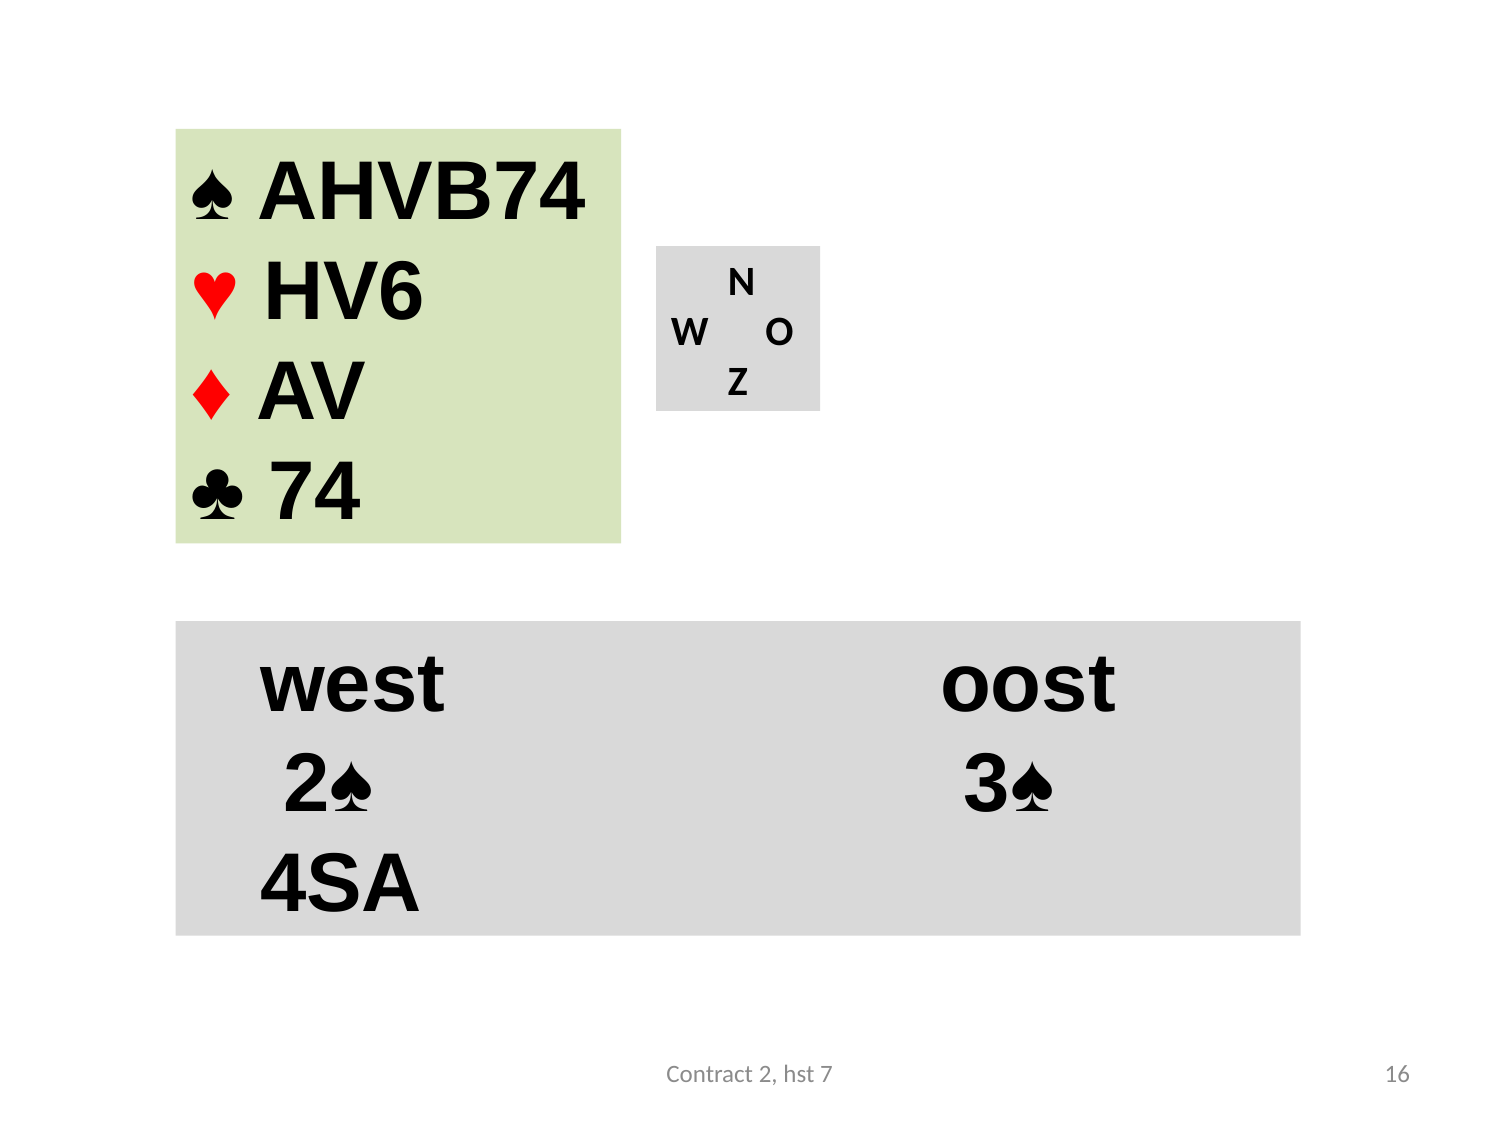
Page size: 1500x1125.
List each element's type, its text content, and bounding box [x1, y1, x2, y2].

text_box west oost 2♠ 3♠ 4SA [175, 621, 1301, 936]
text_box N W O Z [656, 246, 821, 411]
footer Contract 2, hst 7 [512, 1042, 988, 1103]
slide_number 16 [1074, 1042, 1425, 1103]
text_box ♠ AHVB74 ♥ HV6 ♦ AV ♣ 74 [175, 128, 622, 544]
